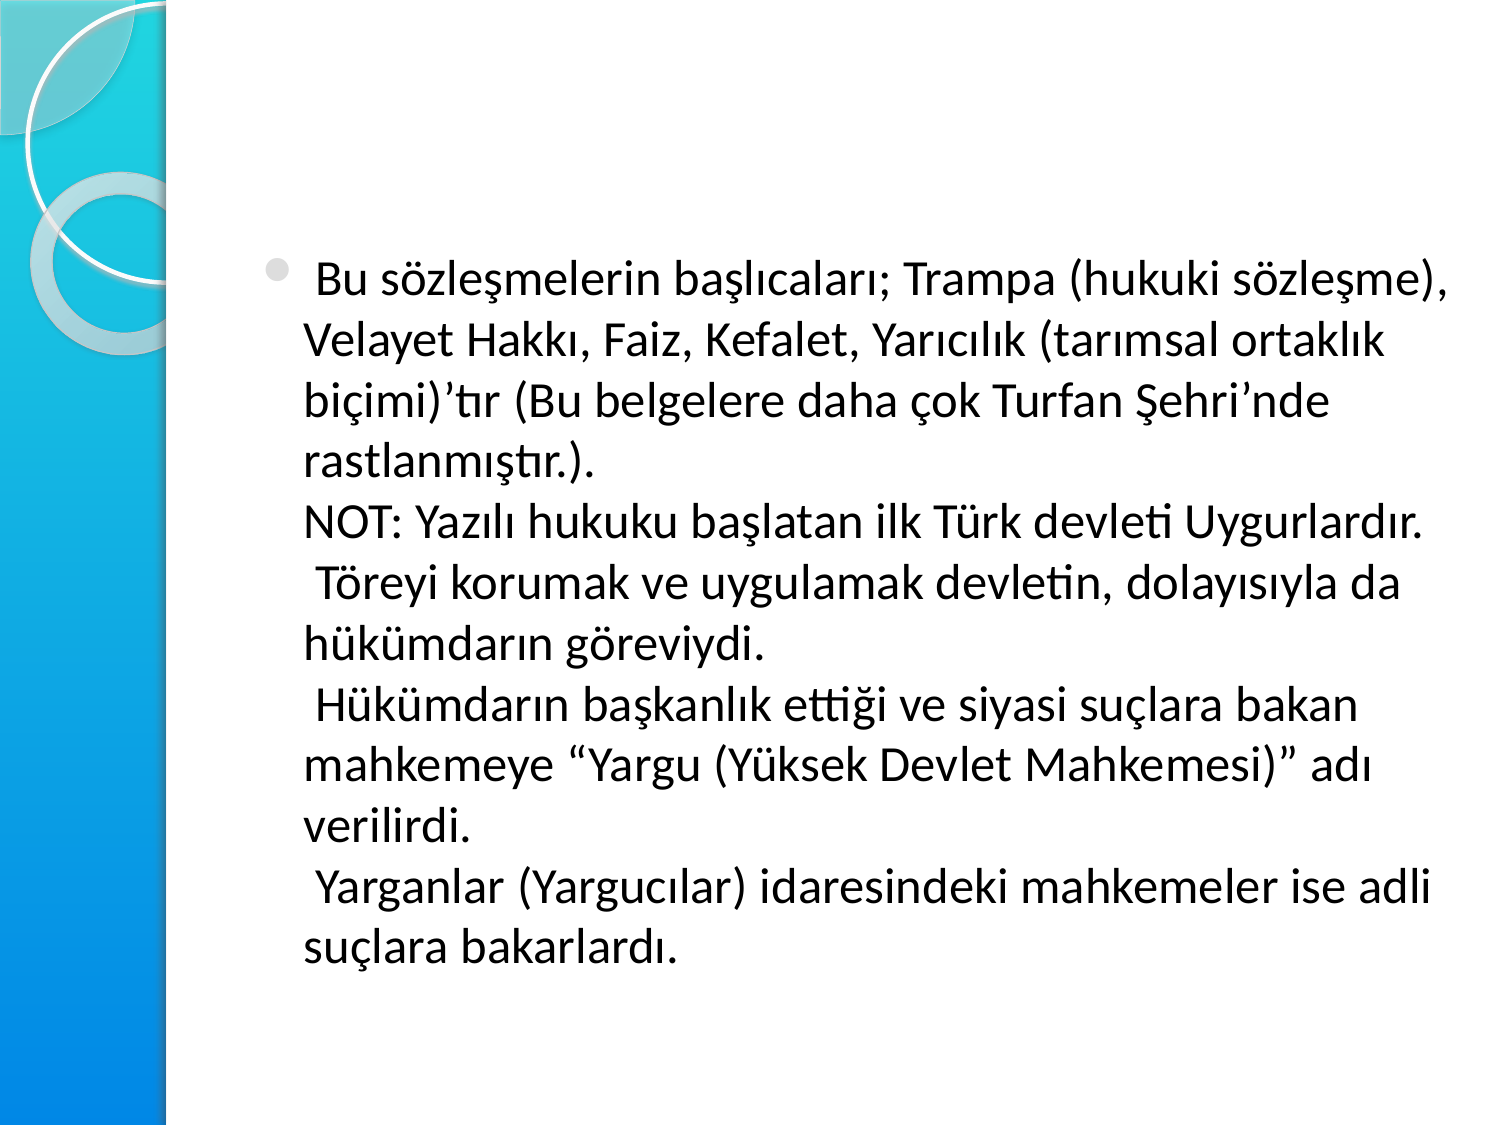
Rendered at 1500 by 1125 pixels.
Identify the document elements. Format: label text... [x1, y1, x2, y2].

list Bu sözleşmelerin başlıcaları; Trampa (hukuki sözleşme), Velayet Hakkı, Faiz, Kefalet, Yarıcılık (tarımsal ortaklık biçimi)’tır (Bu belgelere daha çok Turfan Şehri’nde rastlanmıştır.). NOT: Yazılı hukuku başlatan ilk Türk devleti Uygurlardır. Töreyi korumak ve uygulamak devletin, dolayısıyla da hükümdarın göreviydi. Hükümdarın başkanlık ettiği ve siyasi suçlara bakan mahkemeye “Yargu (Yüksek Devlet Mahkemesi)” adı verilirdi. Yarganlar (Yargucılar) idaresindeki mahkemeler ise adli suçlara bakarlardı. [235, 237, 1466, 1025]
